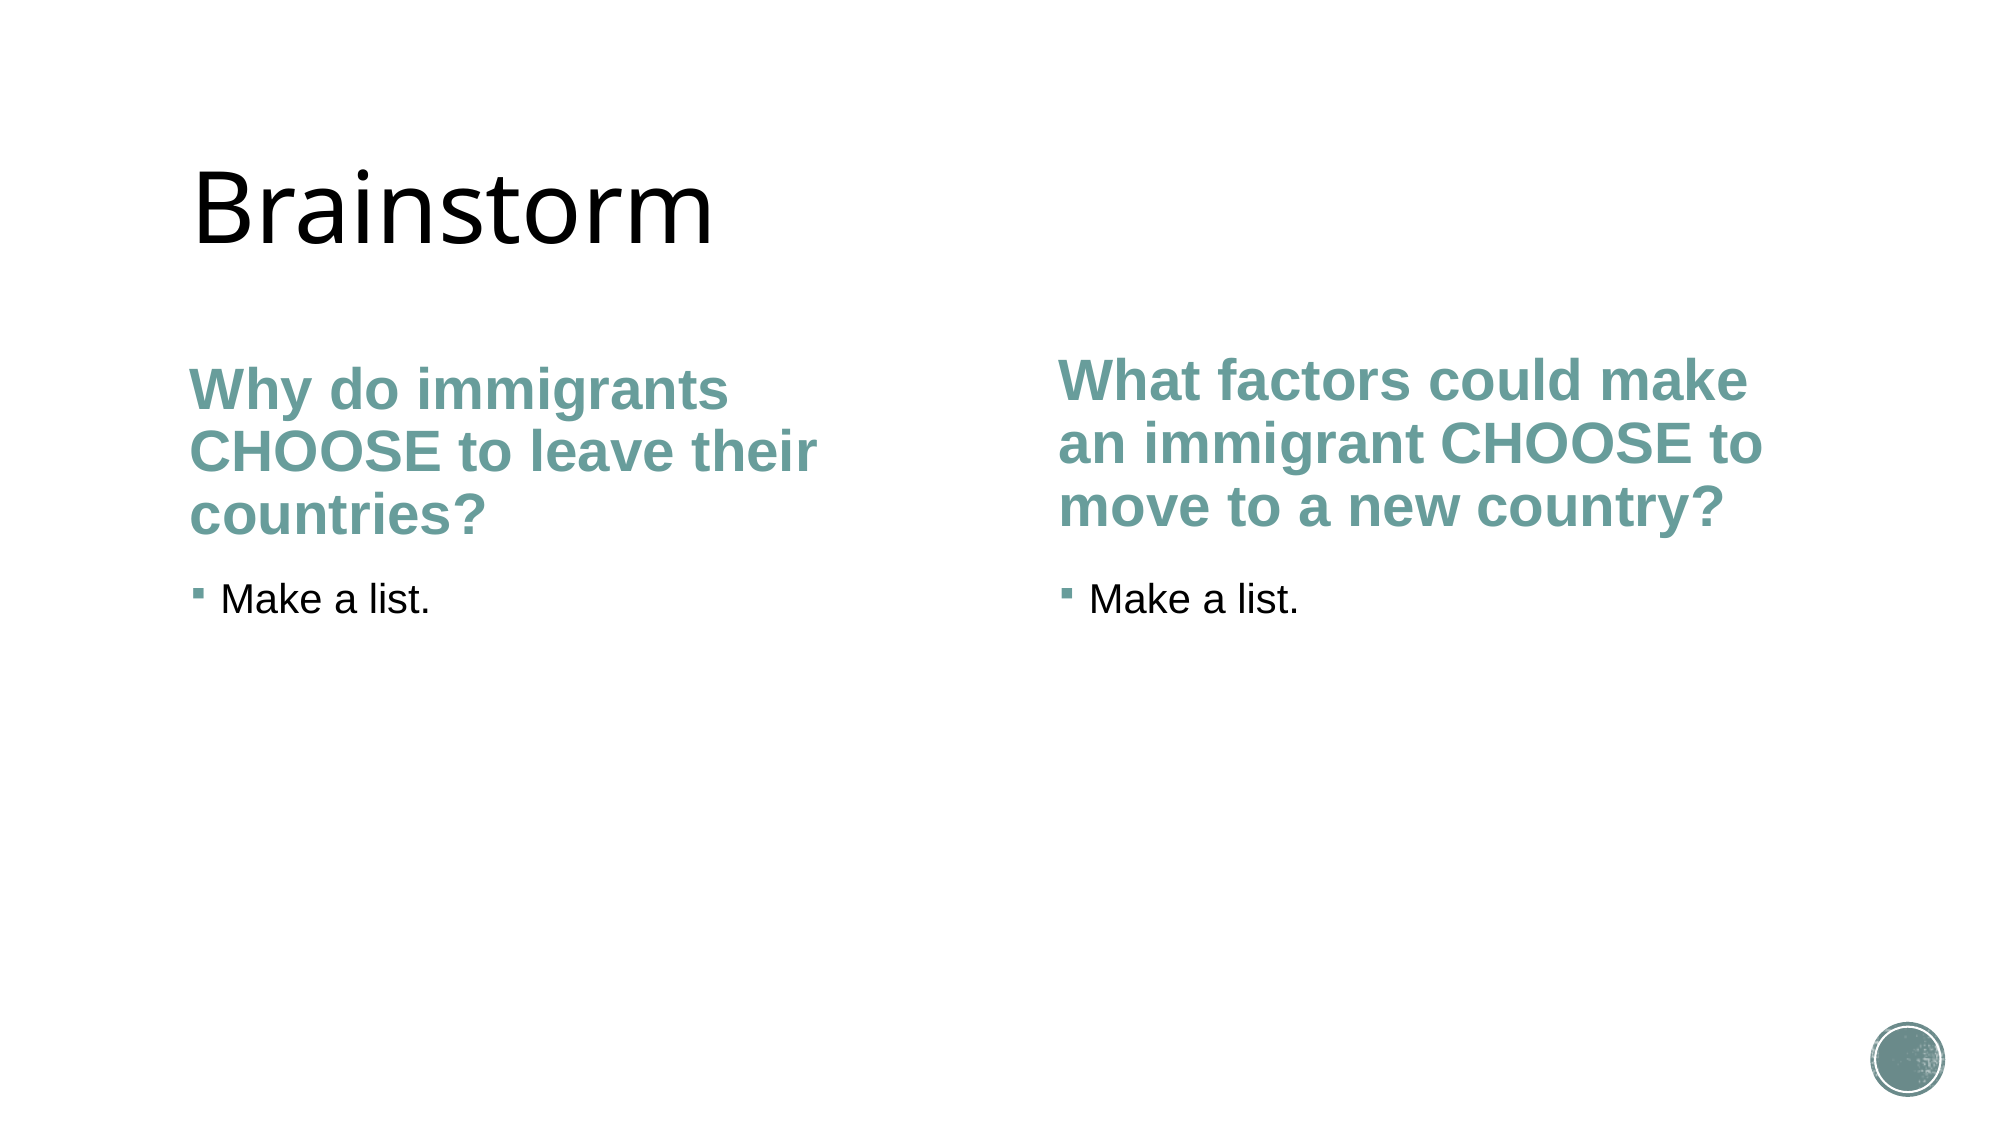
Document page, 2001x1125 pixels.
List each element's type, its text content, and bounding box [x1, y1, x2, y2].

list Make a list. [1043, 570, 1824, 990]
list Why do immigrants CHOOSE to leave their countries? [174, 336, 955, 571]
title Brainstorm [175, 79, 1826, 344]
list Make a list. [175, 570, 956, 990]
list What factors could make an immigrant CHOOSE to move to a new country? [1043, 336, 1824, 554]
